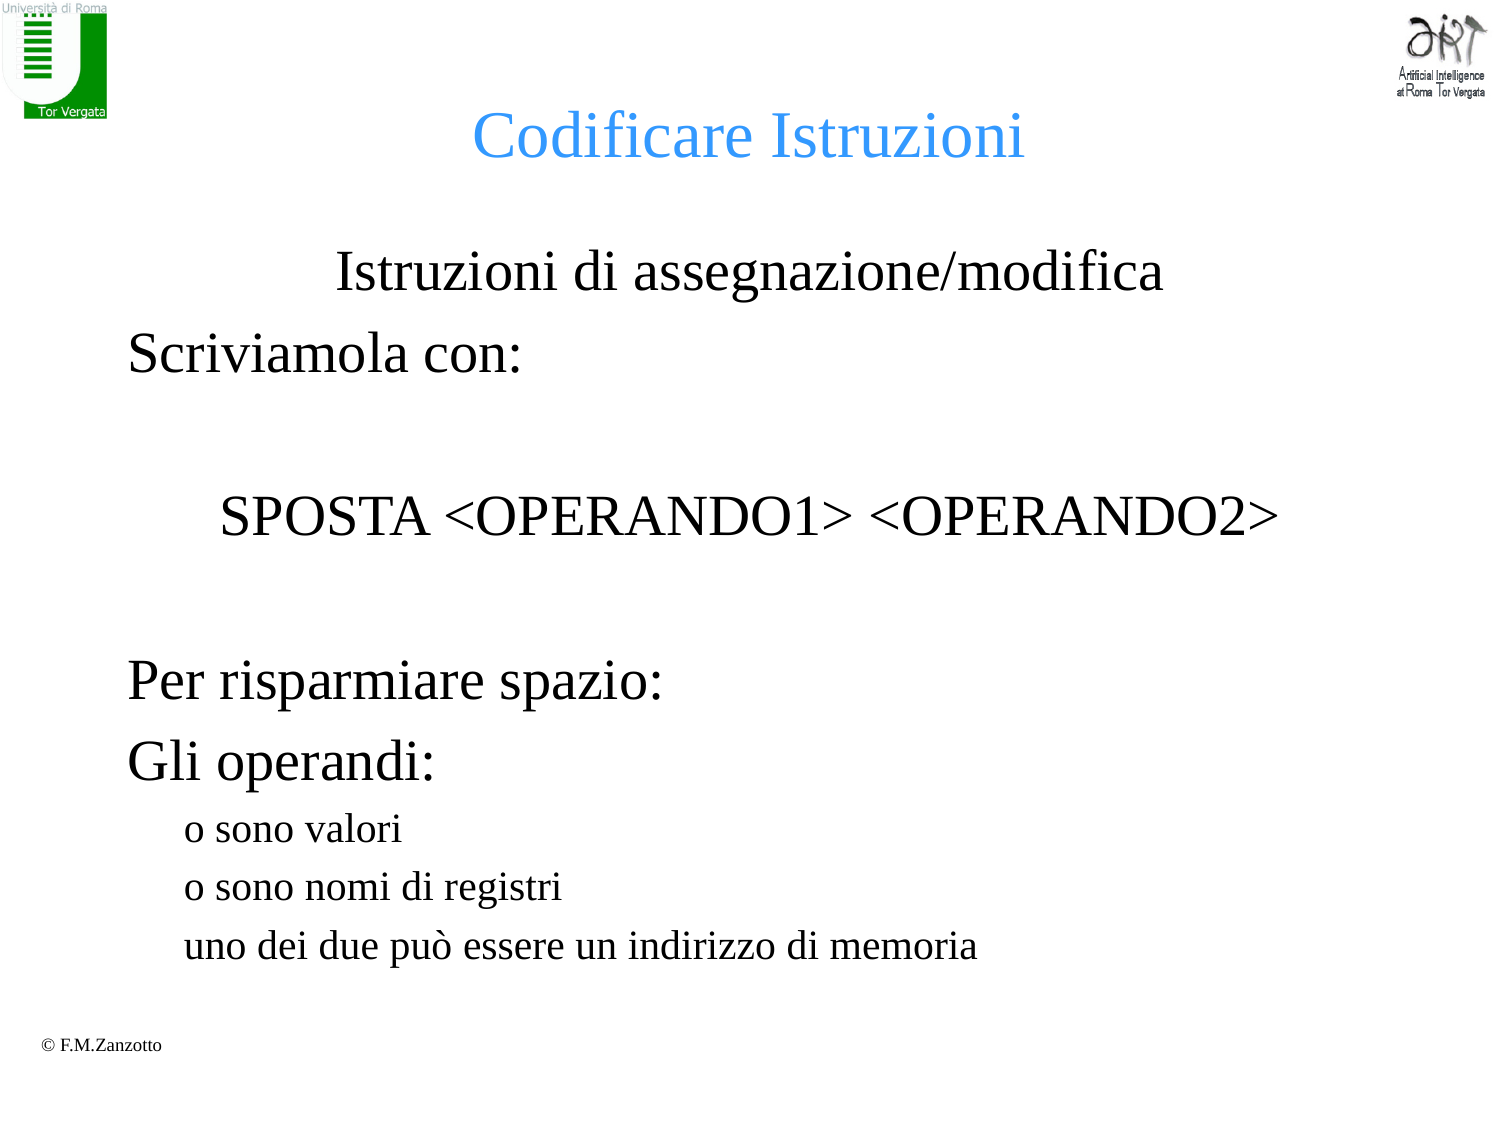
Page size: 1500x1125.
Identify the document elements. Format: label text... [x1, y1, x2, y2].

title Codificare Istruzioni [112, 74, 1388, 188]
picture [1, 1, 107, 119]
picture [1387, 8, 1495, 101]
list Istruzioni di assegnazione/modifica Scriviamola con: SPOSTA <OPERANDO1> <OPERANDO2> Per risparmiare spazio: Gli operandi: o sono valori o sono nomi di registri uno dei due può essere un indirizzo di memoria [112, 224, 1388, 1001]
